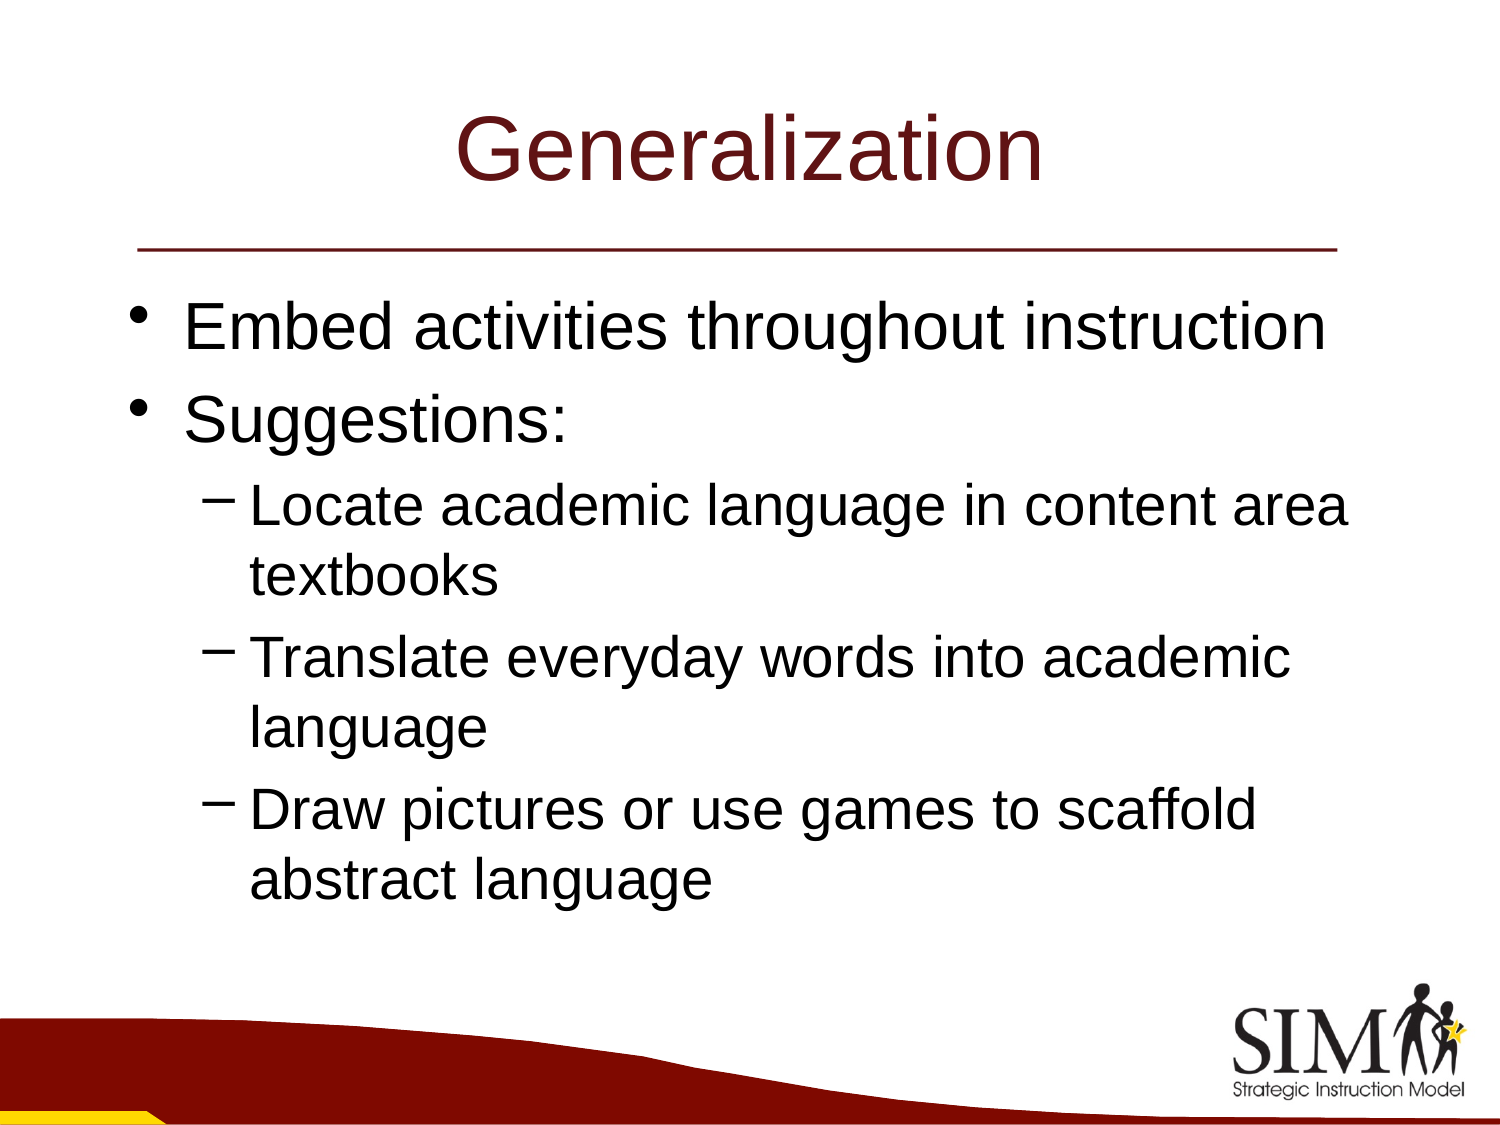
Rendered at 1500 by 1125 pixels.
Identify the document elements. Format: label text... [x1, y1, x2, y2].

list Embed activities throughout instruction Suggestions: Locate academic language in content area textbooks Translate everyday words into academic language Draw pictures or use games to scaffold abstract language [112, 274, 1388, 1001]
picture [1212, 962, 1488, 1118]
title Generalization [112, 49, 1388, 238]
